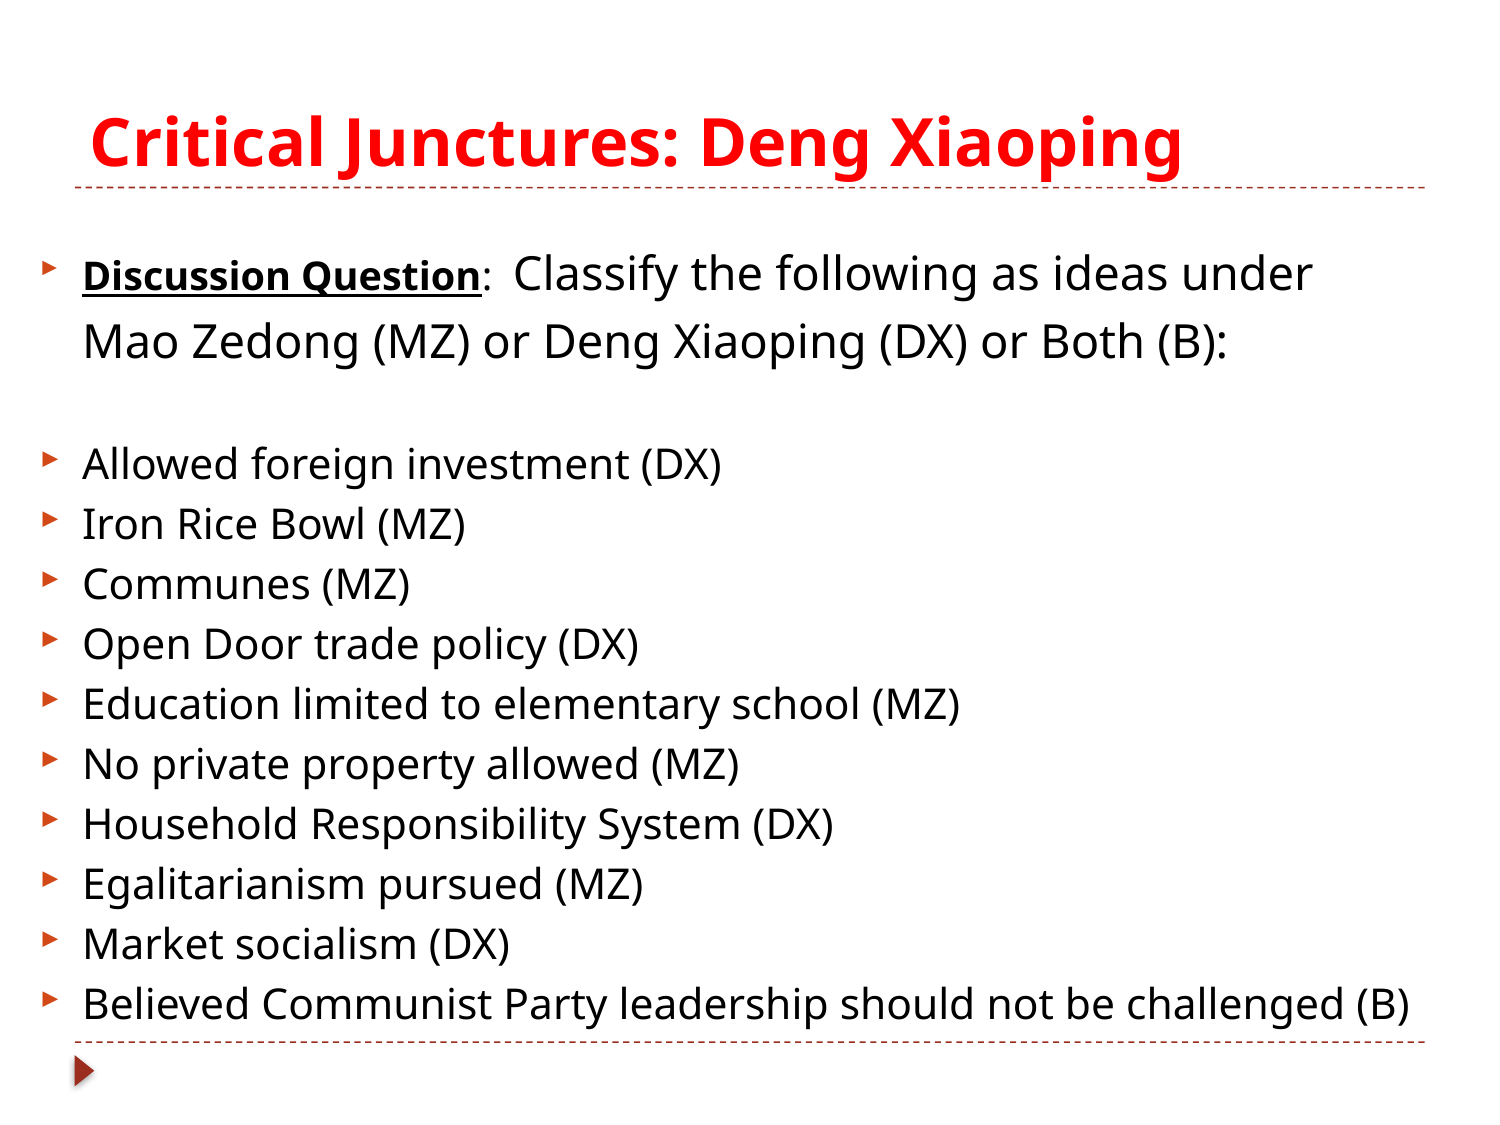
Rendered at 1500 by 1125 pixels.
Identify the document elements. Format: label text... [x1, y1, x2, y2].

list Discussion Question: Classify the following as ideas under Mao Zedong (MZ) or Deng Xiaoping (DX) or Both (B): Allowed foreign investment (DX) Iron Rice Bowl (MZ) Communes (MZ) Open Door trade policy (DX) Education limited to elementary school (MZ) No private property allowed (MZ) Household Responsibility System (DX) Egalitarianism pursued (MZ) Market socialism (DX) Believed Communist Party leadership should not be challenged (B) [24, 224, 1425, 1096]
title Critical Junctures: Deng Xiaoping [75, 24, 1425, 188]
